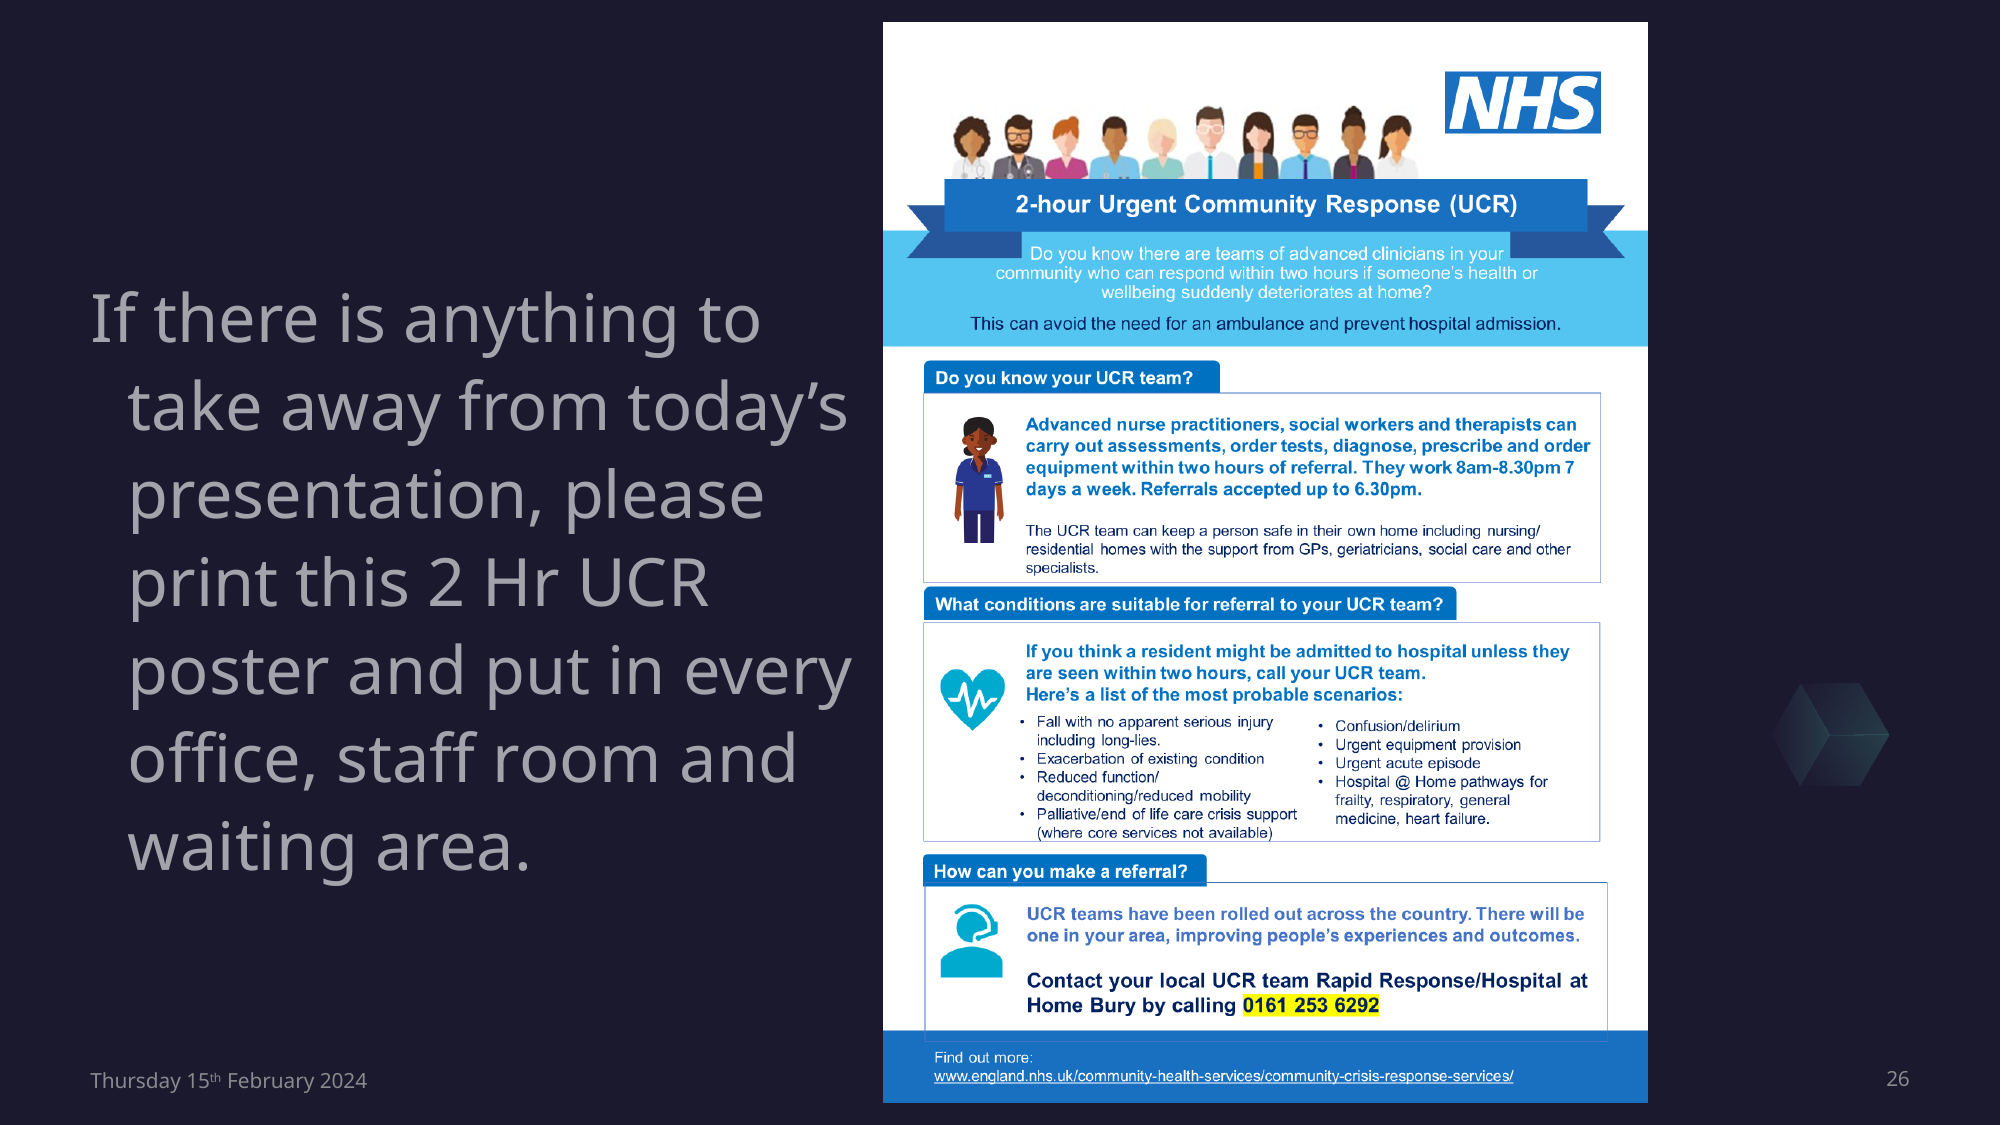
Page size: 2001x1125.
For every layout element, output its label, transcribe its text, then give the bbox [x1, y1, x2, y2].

picture [883, 22, 1648, 1103]
list If there is anything to take away from today’s presentation, please print this 2 Hr UCR poster and put in every office, staff room and waiting area. [90, 268, 854, 1058]
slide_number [90, 1067, 522, 1093]
slide_number 26 [1648, 1067, 1910, 1093]
